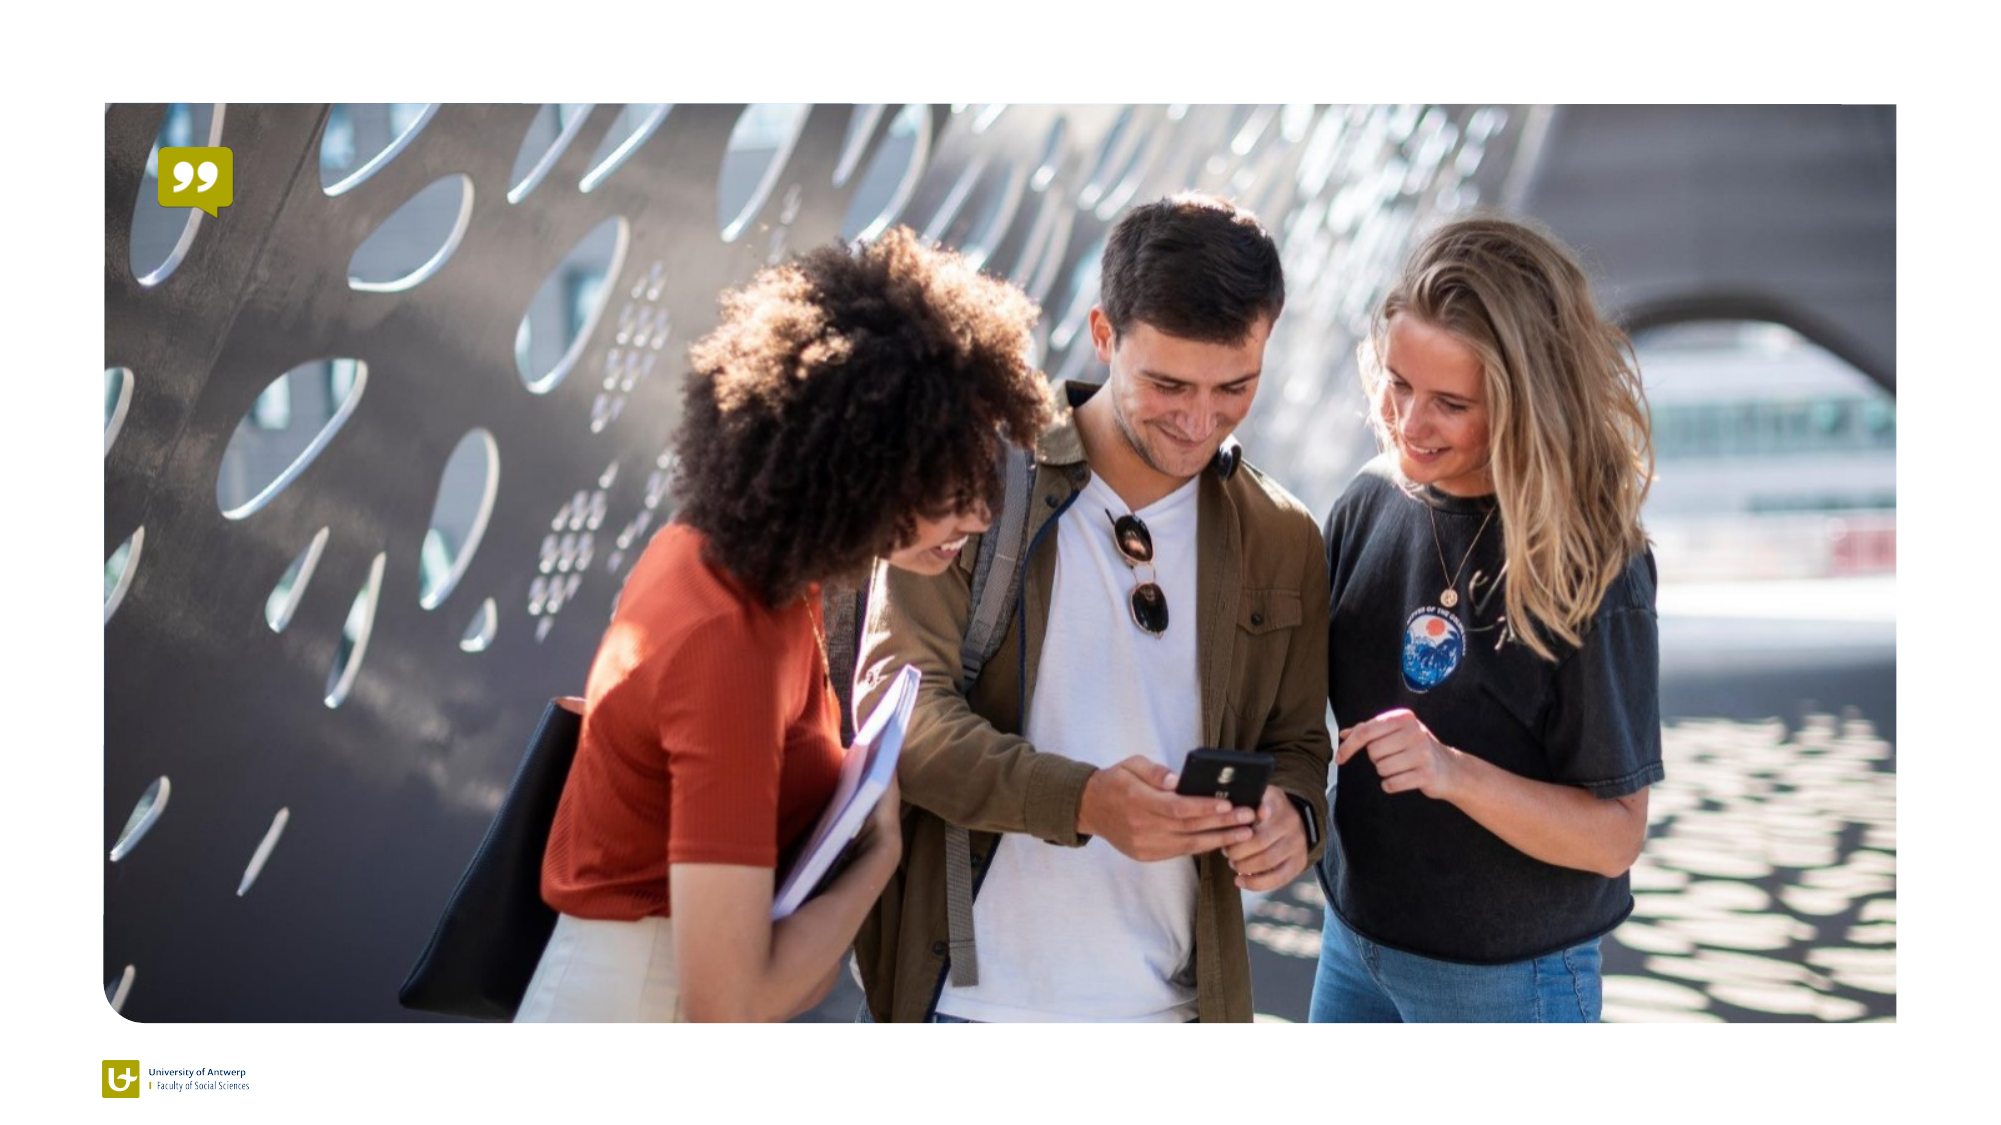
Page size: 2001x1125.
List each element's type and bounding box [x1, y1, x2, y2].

picture [103, 102, 1897, 1024]
picture [102, 1060, 249, 1098]
